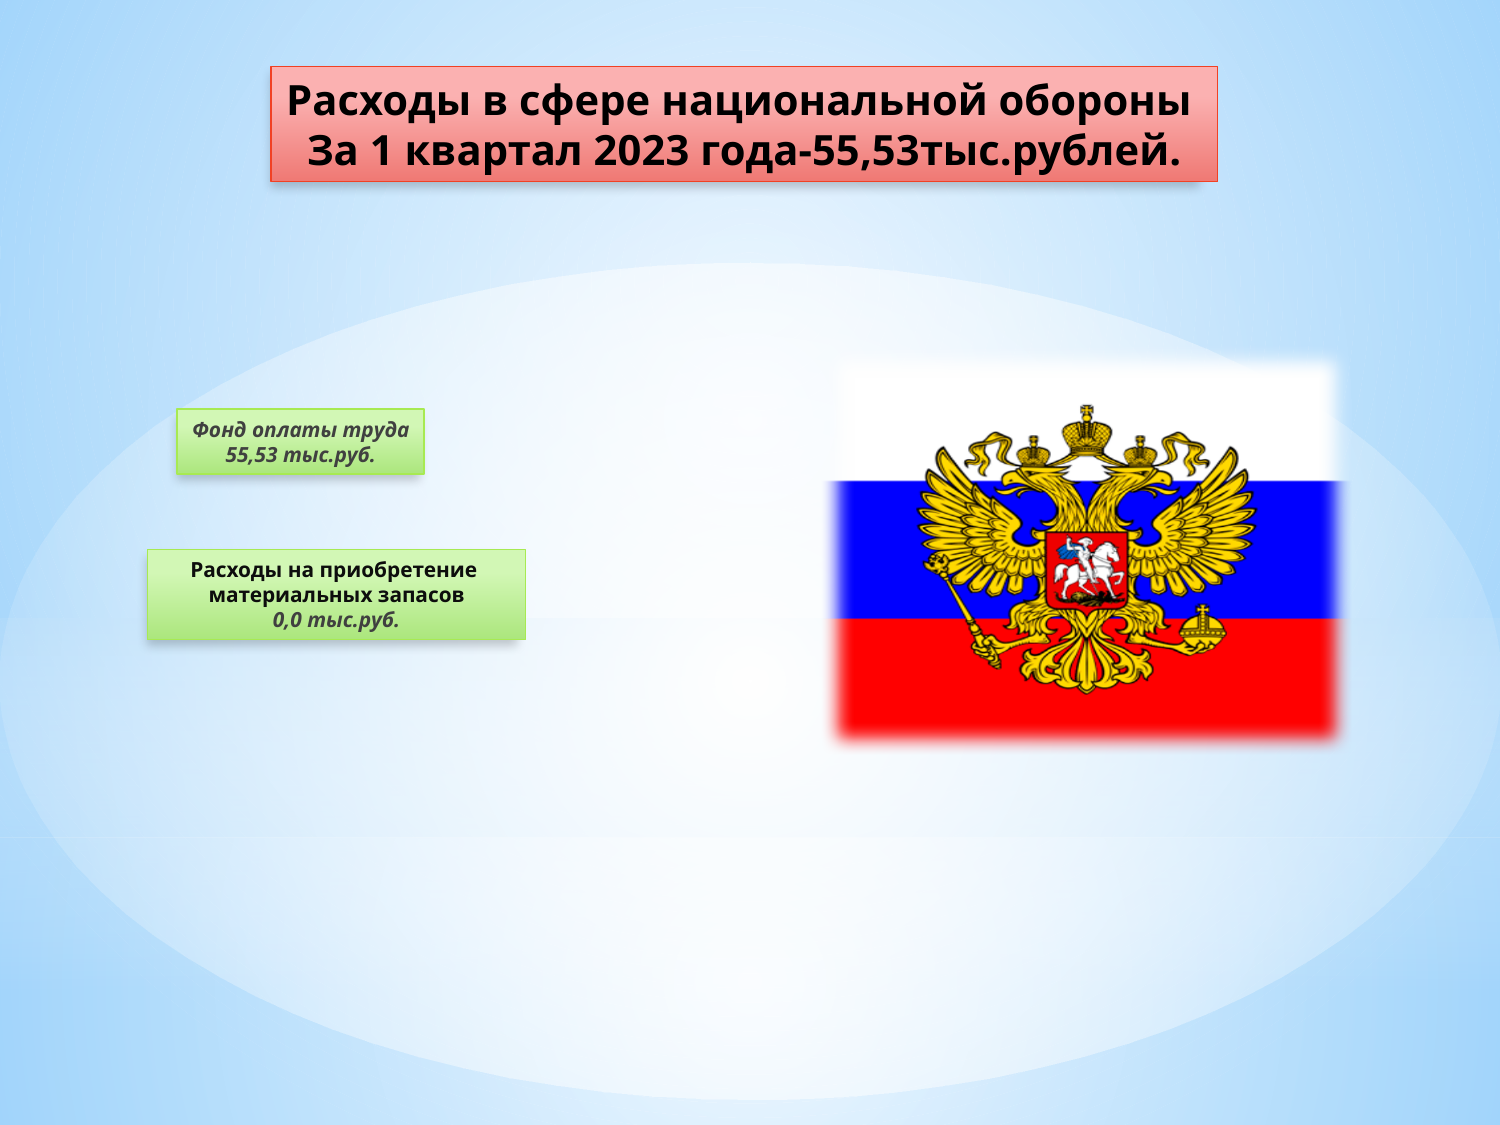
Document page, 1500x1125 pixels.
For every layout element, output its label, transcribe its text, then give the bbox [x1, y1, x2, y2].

text_box Фонд оплаты труда 55,53 тыс.руб. [176, 408, 425, 475]
text_box Расходы на приобретение материальных запасов 0,0 тыс.руб. [147, 549, 526, 640]
picture [820, 343, 1353, 757]
text_box Расходы в сфере национальной обороны За 1 квартал 2023 года-55,53тыс.рублей. [270, 66, 1218, 182]
